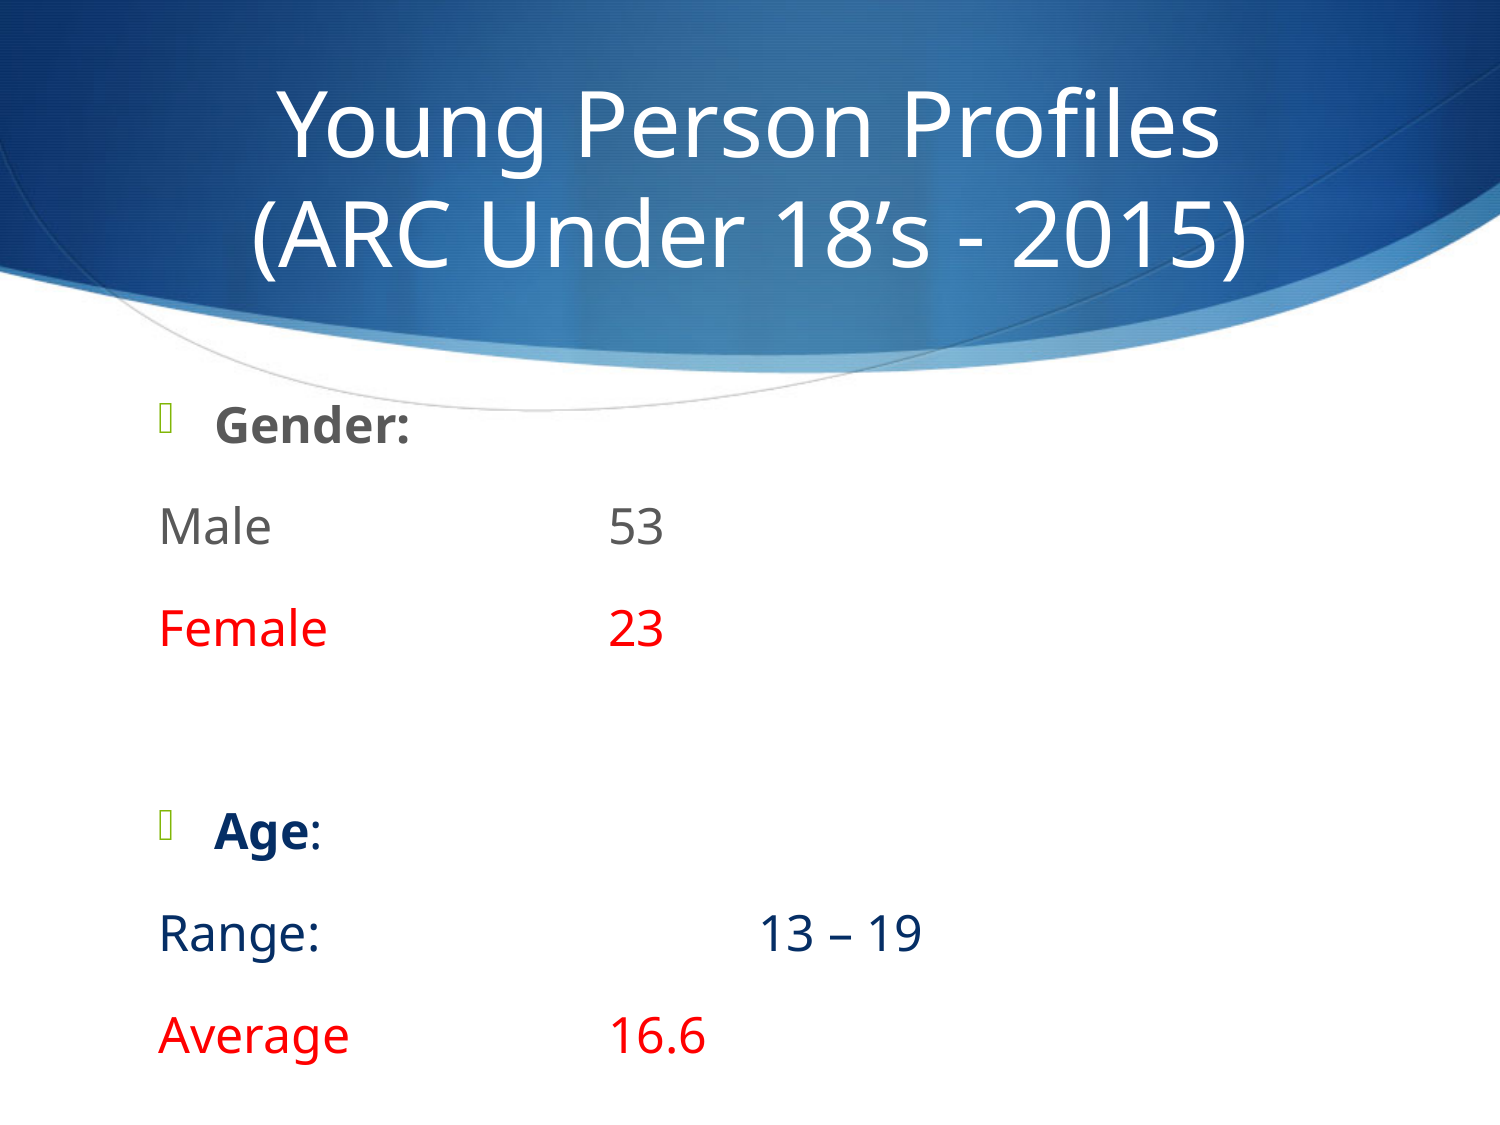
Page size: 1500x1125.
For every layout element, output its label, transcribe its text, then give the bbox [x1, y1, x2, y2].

title Young Person Profiles (ARC Under 18’s - 2015) [75, 56, 1425, 295]
list Gender: Male 53 Female 23 Age: Range: 13 – 19 Average 16.6 [143, 385, 1359, 1062]
picture [0, 0, 1500, 1125]
